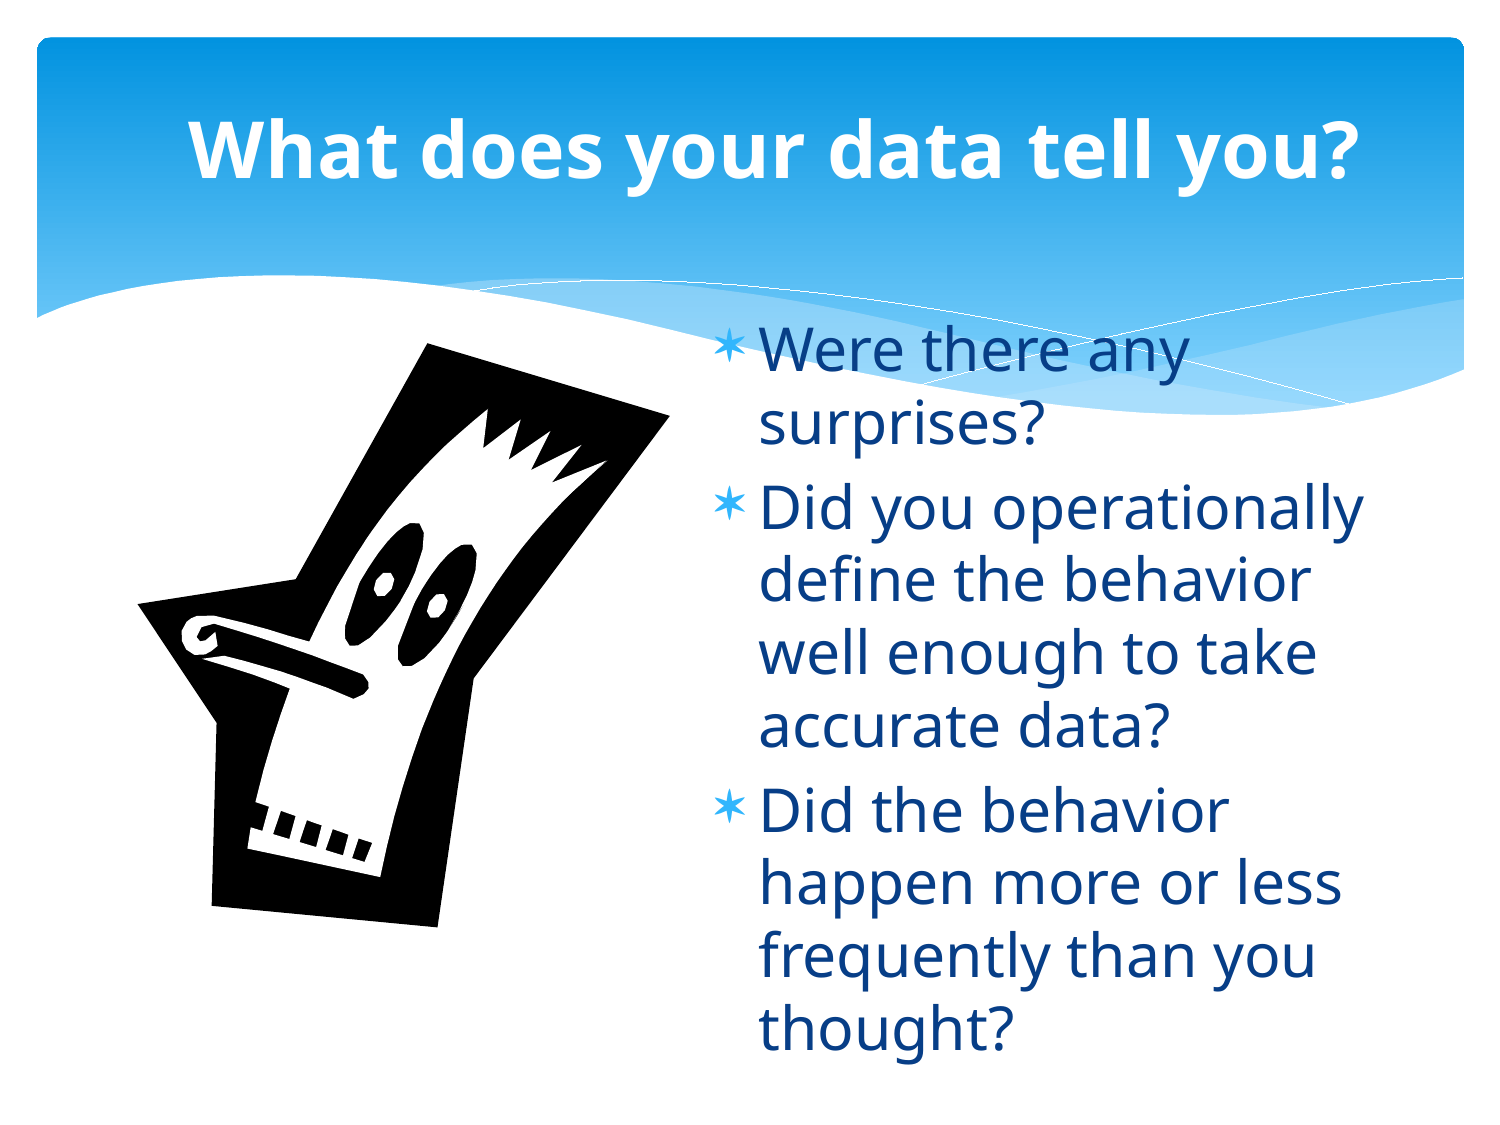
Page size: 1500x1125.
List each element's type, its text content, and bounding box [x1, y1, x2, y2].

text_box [137, 341, 676, 933]
title What does your data tell you? [137, 56, 1413, 238]
list Were there any surprises? Did you operationally define the behavior well enough to take accurate data? Did the behavior happen more or less frequently than you thought? [699, 303, 1413, 1075]
